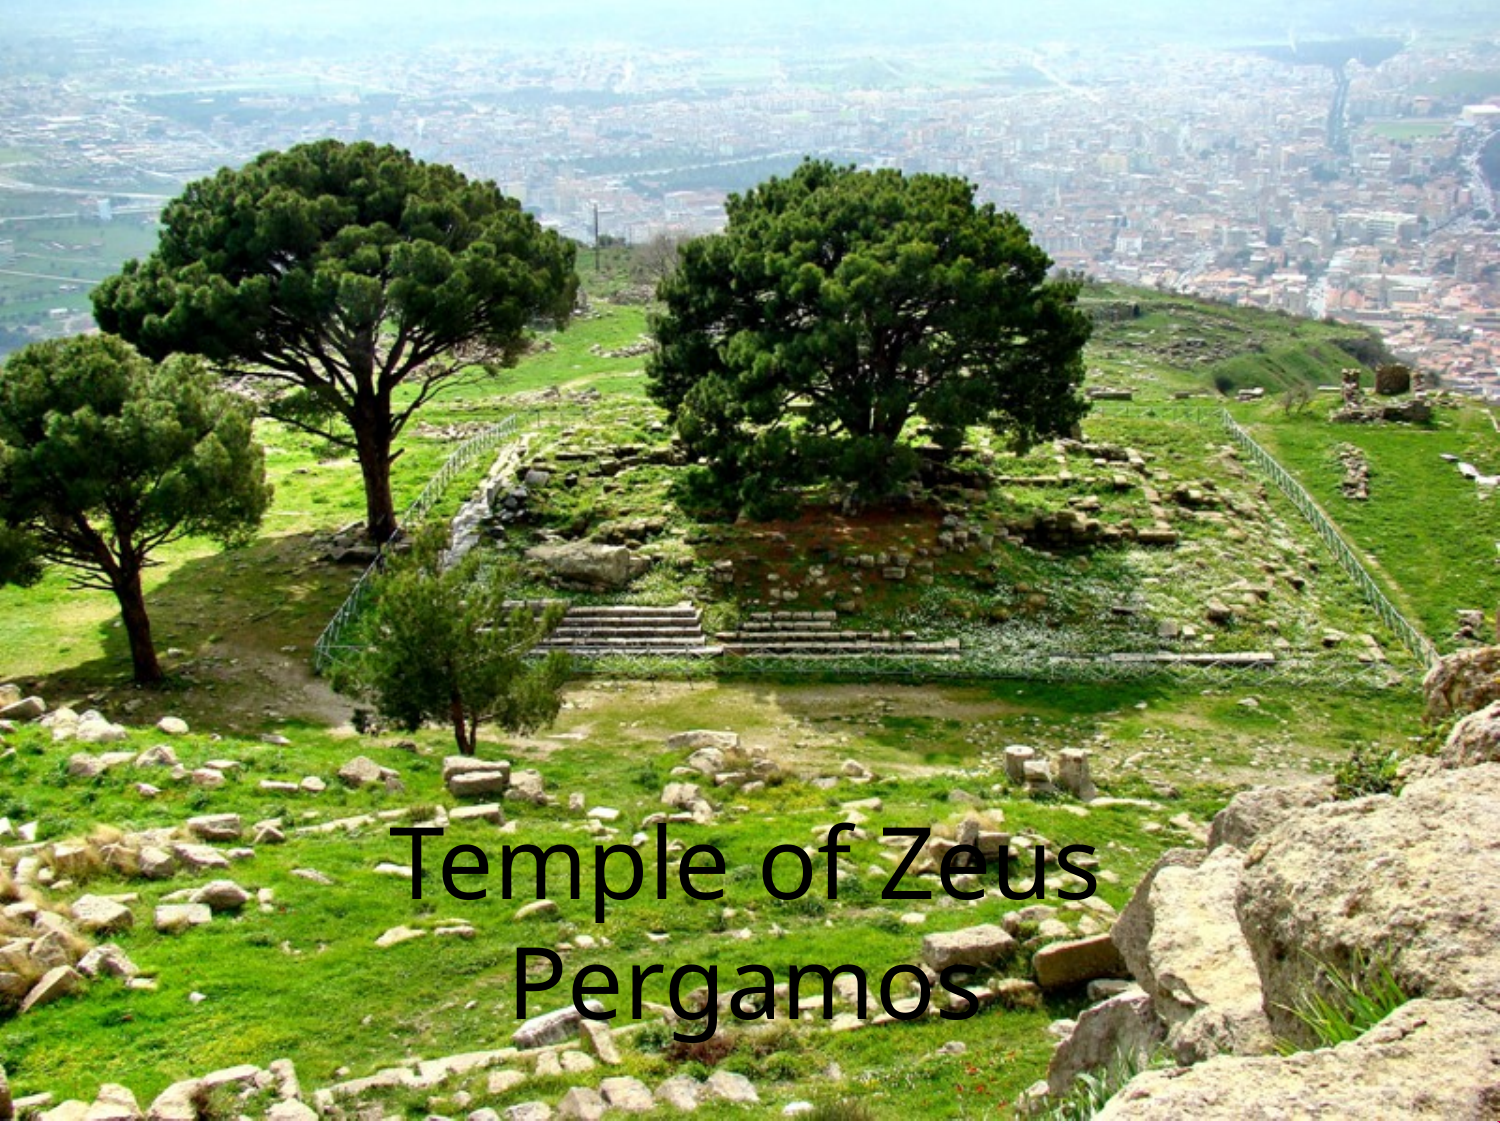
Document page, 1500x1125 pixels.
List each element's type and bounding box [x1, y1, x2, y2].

text_box [0, 0, 1500, 1121]
